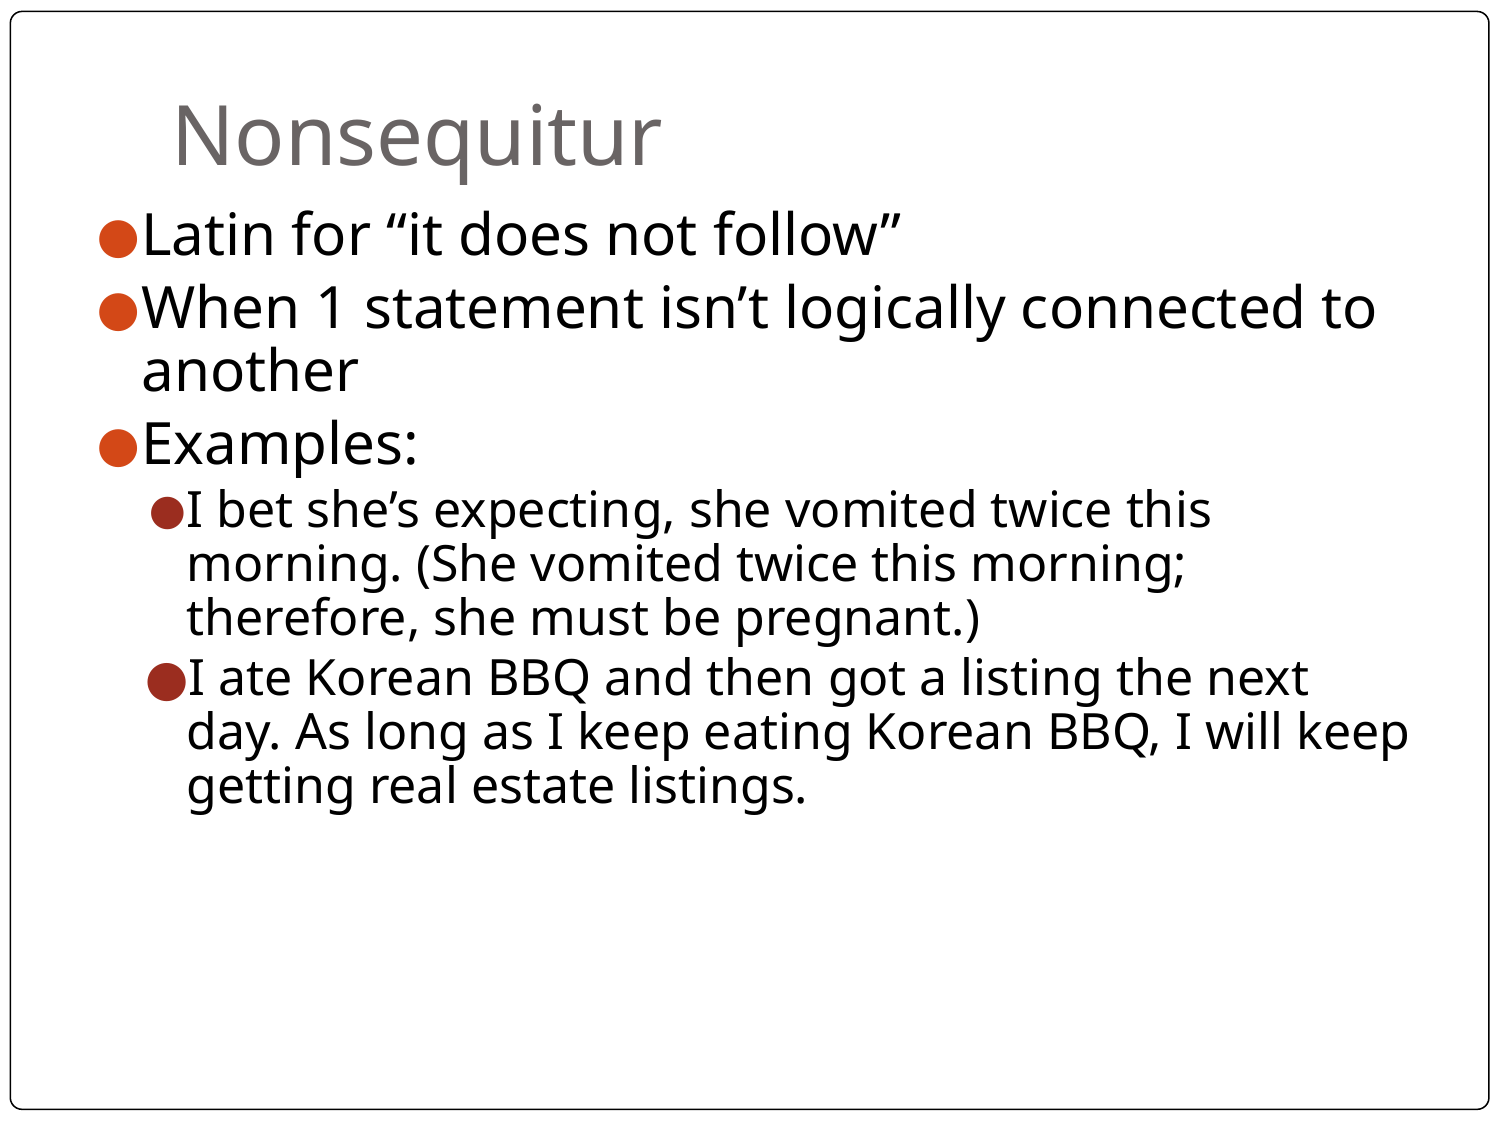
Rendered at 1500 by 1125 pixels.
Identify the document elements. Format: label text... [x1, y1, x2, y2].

title Nonsequitur [156, 10, 1432, 197]
list Latin for “it does not follow” When 1 statement isn’t logically connected to another Examples: I bet she’s expecting, she vomited twice this morning. (She vomited twice this morning; therefore, she must be pregnant.) I ate Korean BBQ and then got a listing the next day. As long as I keep eating Korean BBQ, I will keep getting real estate listings. [81, 197, 1432, 1036]
